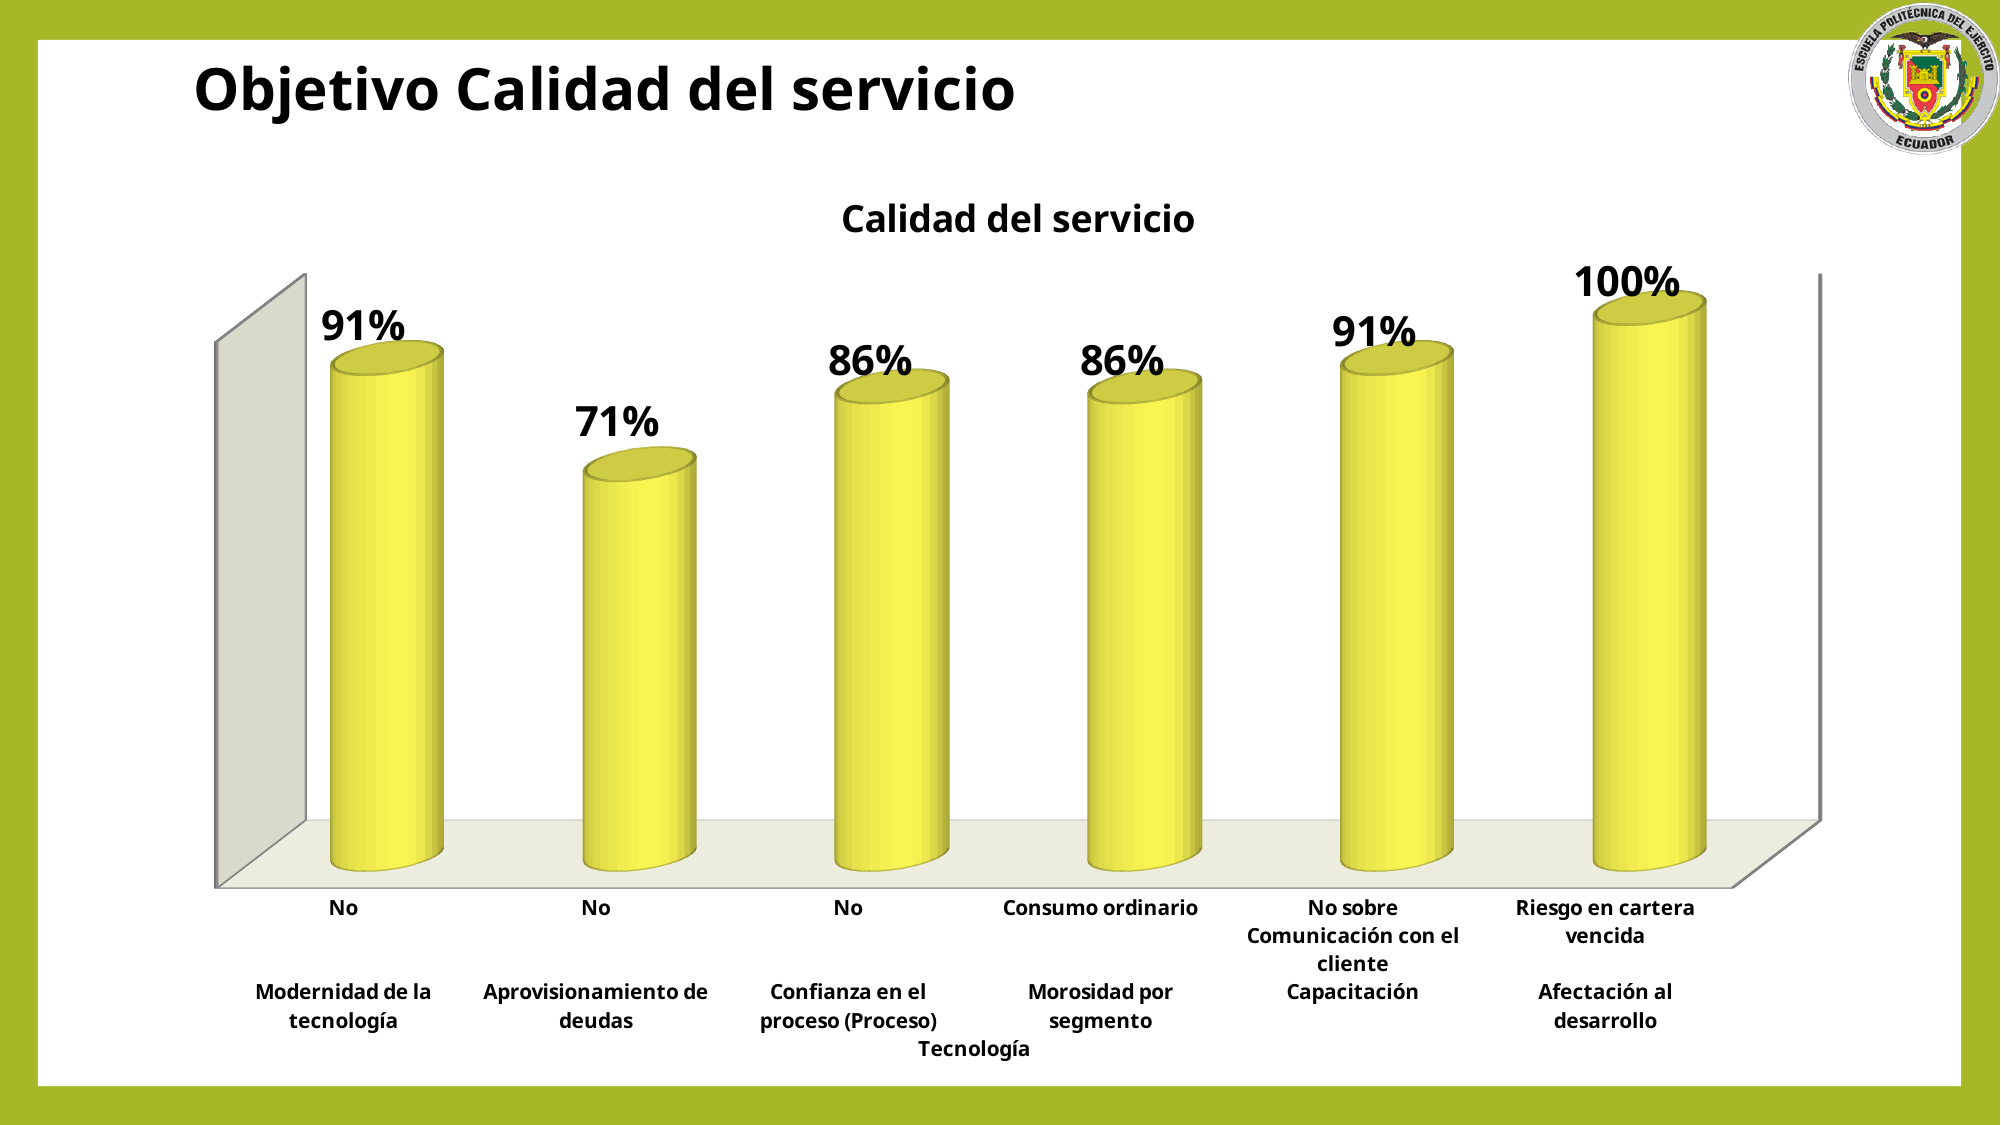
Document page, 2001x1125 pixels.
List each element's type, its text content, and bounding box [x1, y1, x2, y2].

picture [1847, 1, 2000, 155]
text_box Objetivo Calidad del servicio [178, 44, 1032, 130]
chart [161, 153, 1876, 1082]
